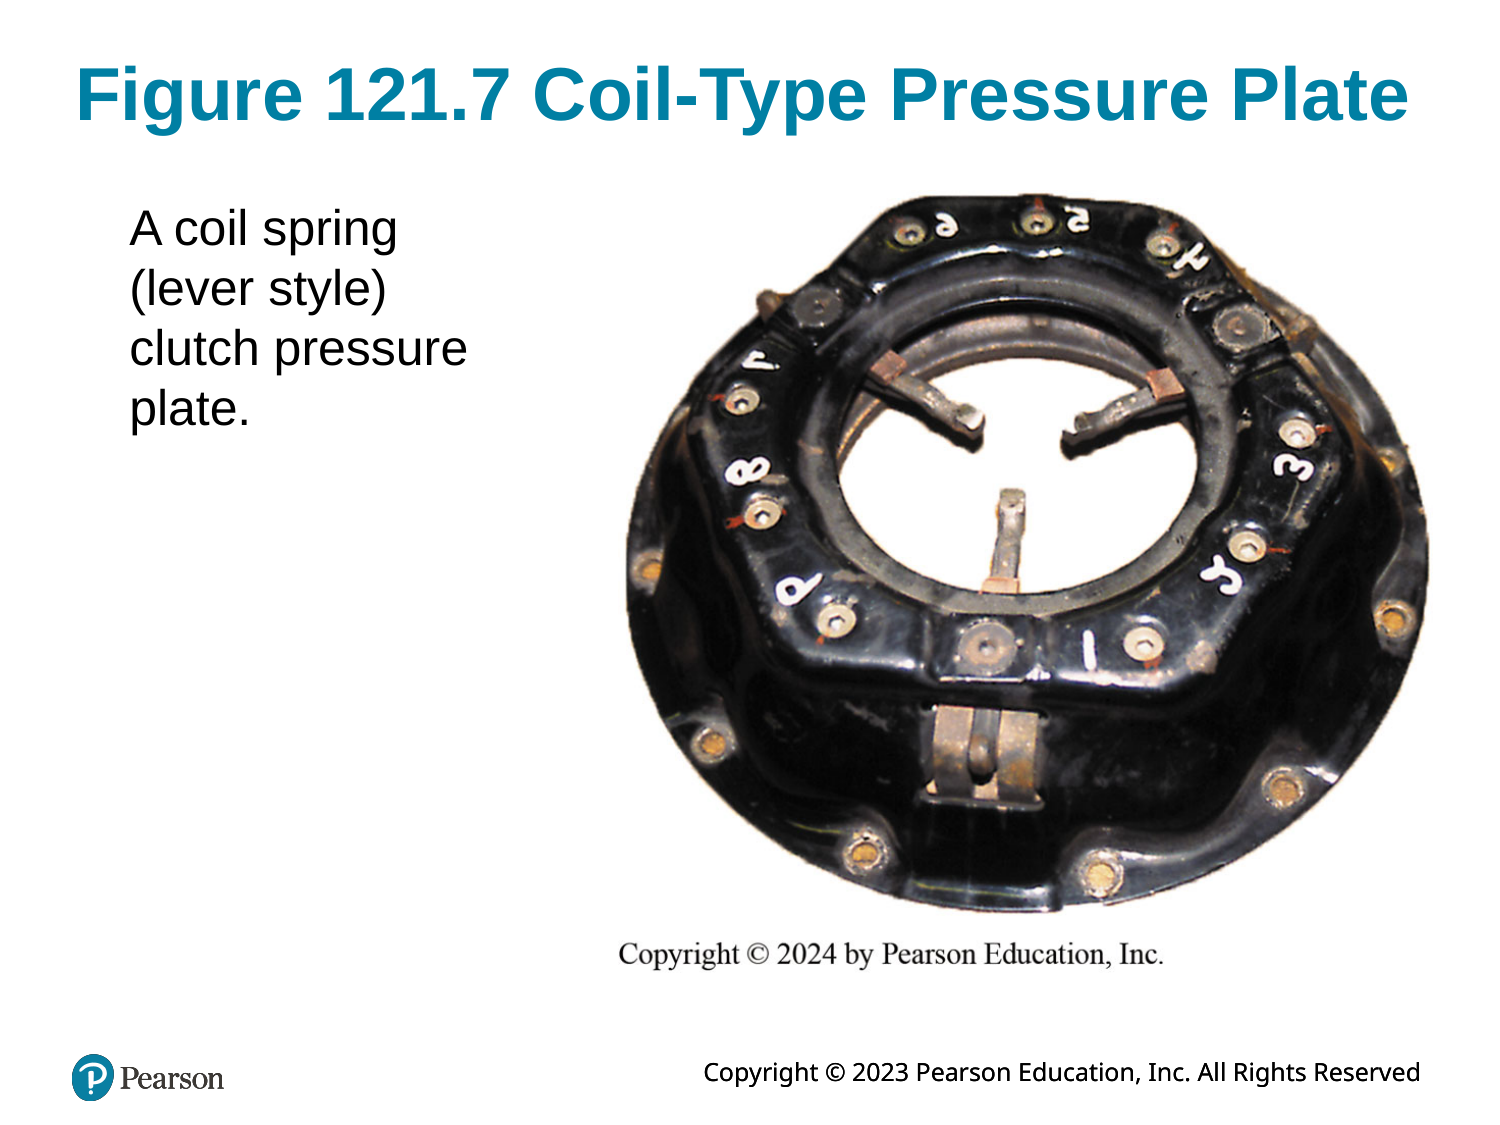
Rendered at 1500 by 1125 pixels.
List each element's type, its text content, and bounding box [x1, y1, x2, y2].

picture [72, 1054, 87, 1070]
list A coil spring (lever style) clutch pressure plate. [97, 179, 498, 453]
picture [80, 1063, 106, 1088]
picture [98, 1054, 224, 1101]
title Figure 121.7 Coil-Type Pressure Plate [75, 37, 1425, 144]
picture [617, 190, 1433, 973]
picture [72, 1088, 83, 1101]
